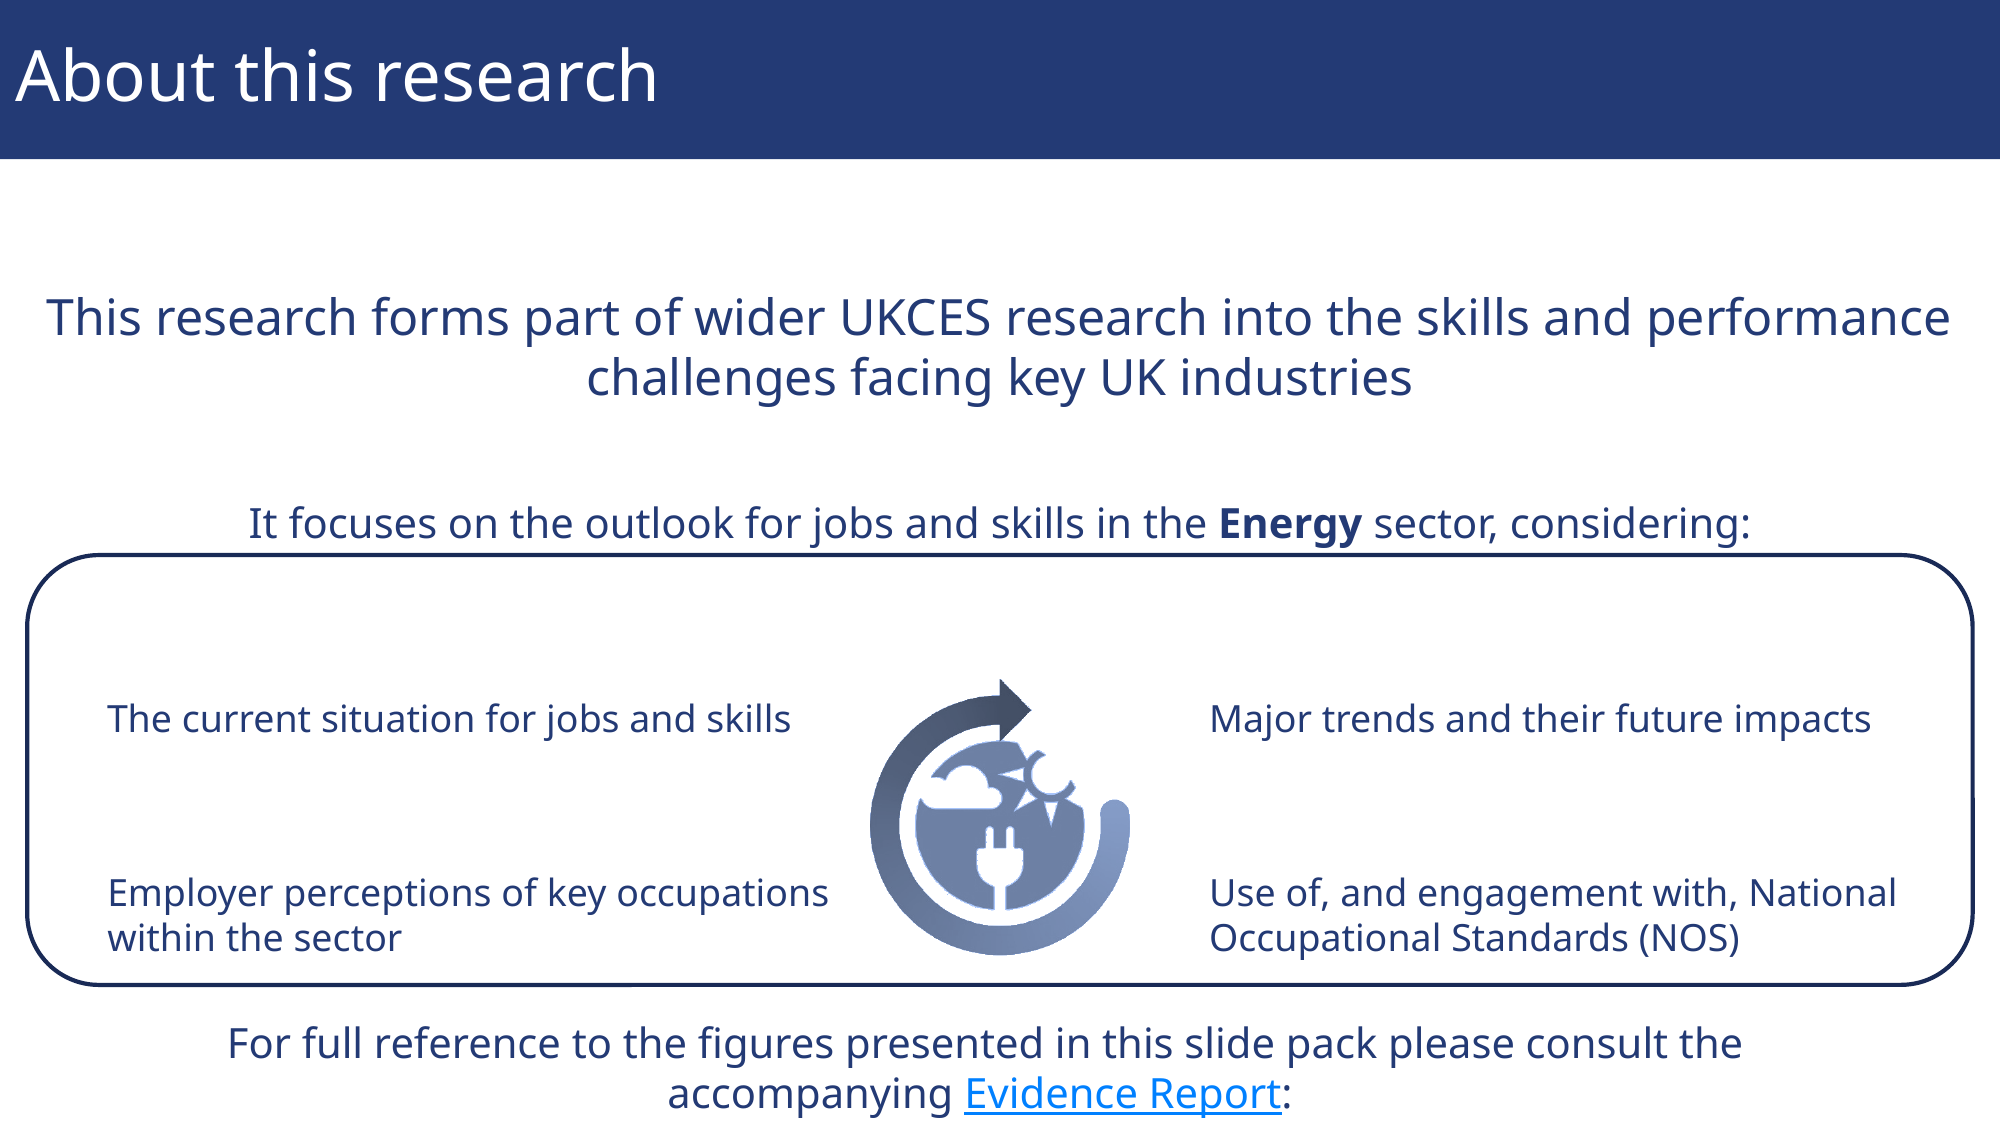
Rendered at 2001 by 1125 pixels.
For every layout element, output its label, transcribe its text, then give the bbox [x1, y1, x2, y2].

text_box For full reference to the figures presented in this slide pack please consult the accompanying Evidence Report: [208, 1009, 1763, 1125]
text_box Major trends and their future impacts [1226, 687, 2000, 748]
text_box [25, 552, 1975, 988]
text_box This research forms part of wider UKCES research into the skills and performance challenges facing key UK industries [0, 277, 2000, 413]
title About this research [0, 0, 2000, 160]
text_box Employer perceptions of key occupations within the sector [92, 861, 772, 966]
text_box It focuses on the outlook for jobs and skills in the Energy sector, considering: [188, 489, 1811, 555]
picture [777, 651, 1222, 986]
text_box The current situation for jobs and skills [92, 687, 772, 748]
text_box Use of, and engagement with, National Occupational Standards (NOS) [1226, 861, 1975, 966]
